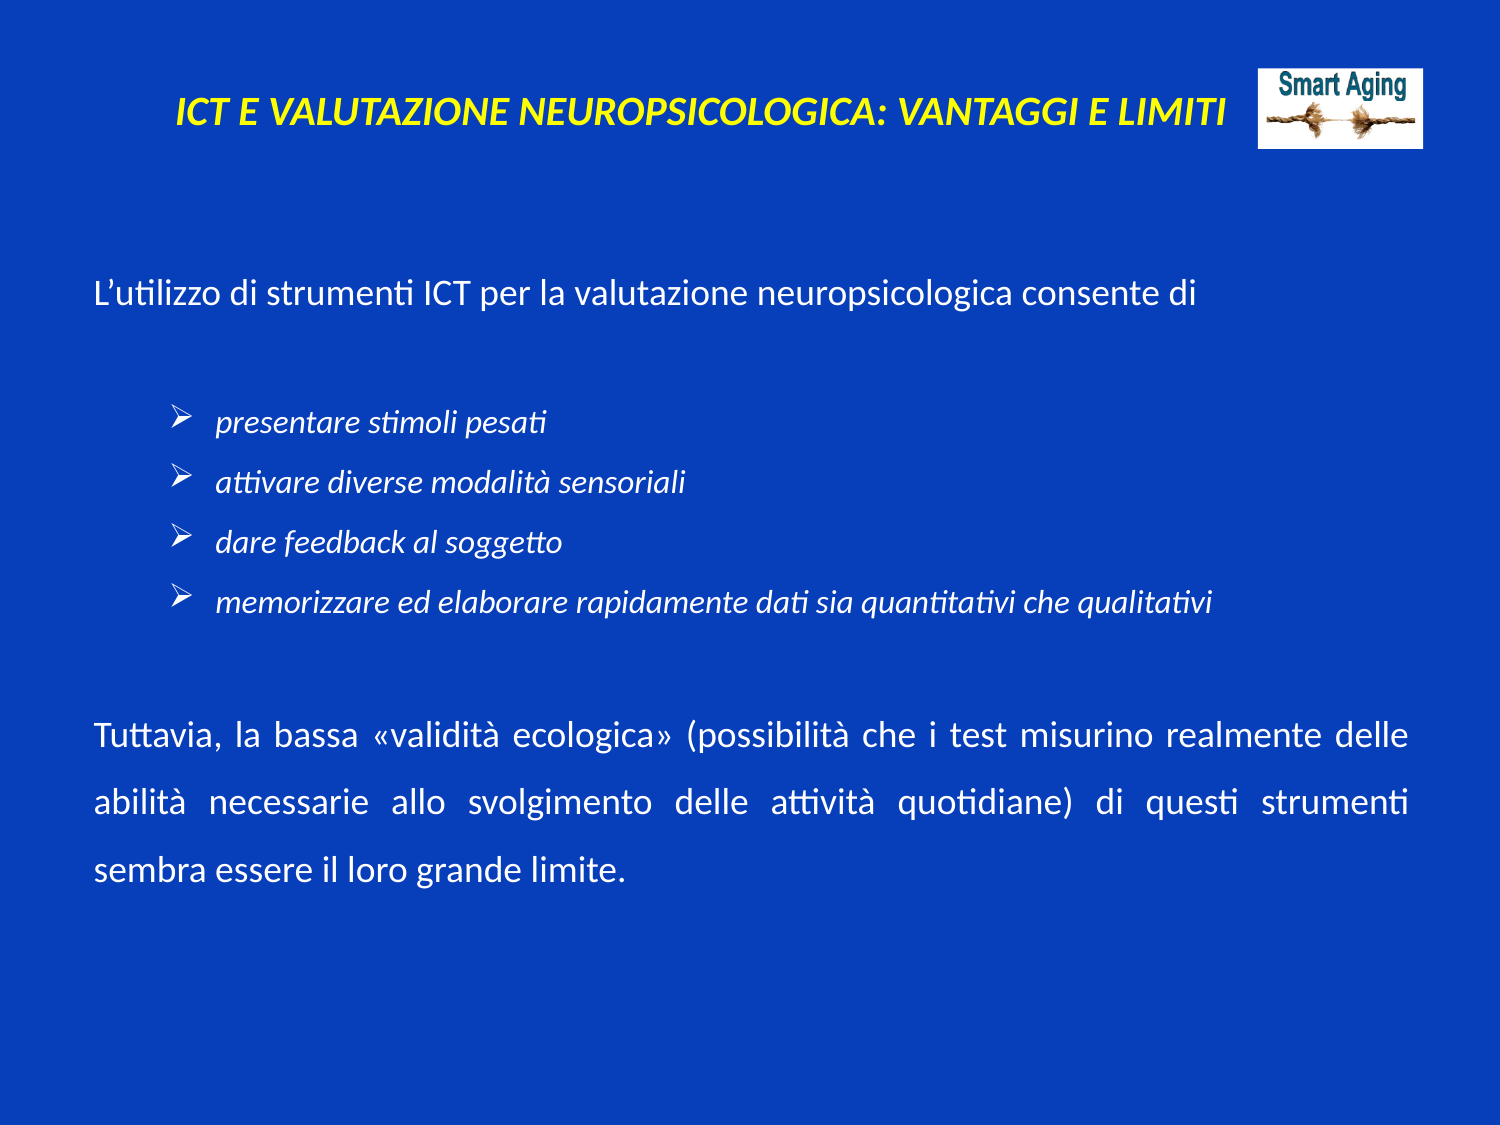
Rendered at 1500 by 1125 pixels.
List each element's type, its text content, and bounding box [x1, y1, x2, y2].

text_box L’utilizzo di strumenti ICT per la valutazione neuropsicologica consente di presentare stimoli pesati attivare diverse modalità sensoriali dare feedback al soggetto memorizzare ed elaborare rapidamente dati sia quantitativi che qualitativi Tuttavia, la bassa «validità ecologica» (possibilità che i test misurino realmente delle abilità necessarie allo svolgimento delle attività quotidiane) di questi strumenti sembra essere il loro grande limite. [78, 237, 1426, 950]
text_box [1257, 68, 1424, 150]
text_box ICT E VALUTAZIONE NEUROPSICOLOGICA: VANTAGGI E LIMITI [147, 76, 1252, 142]
